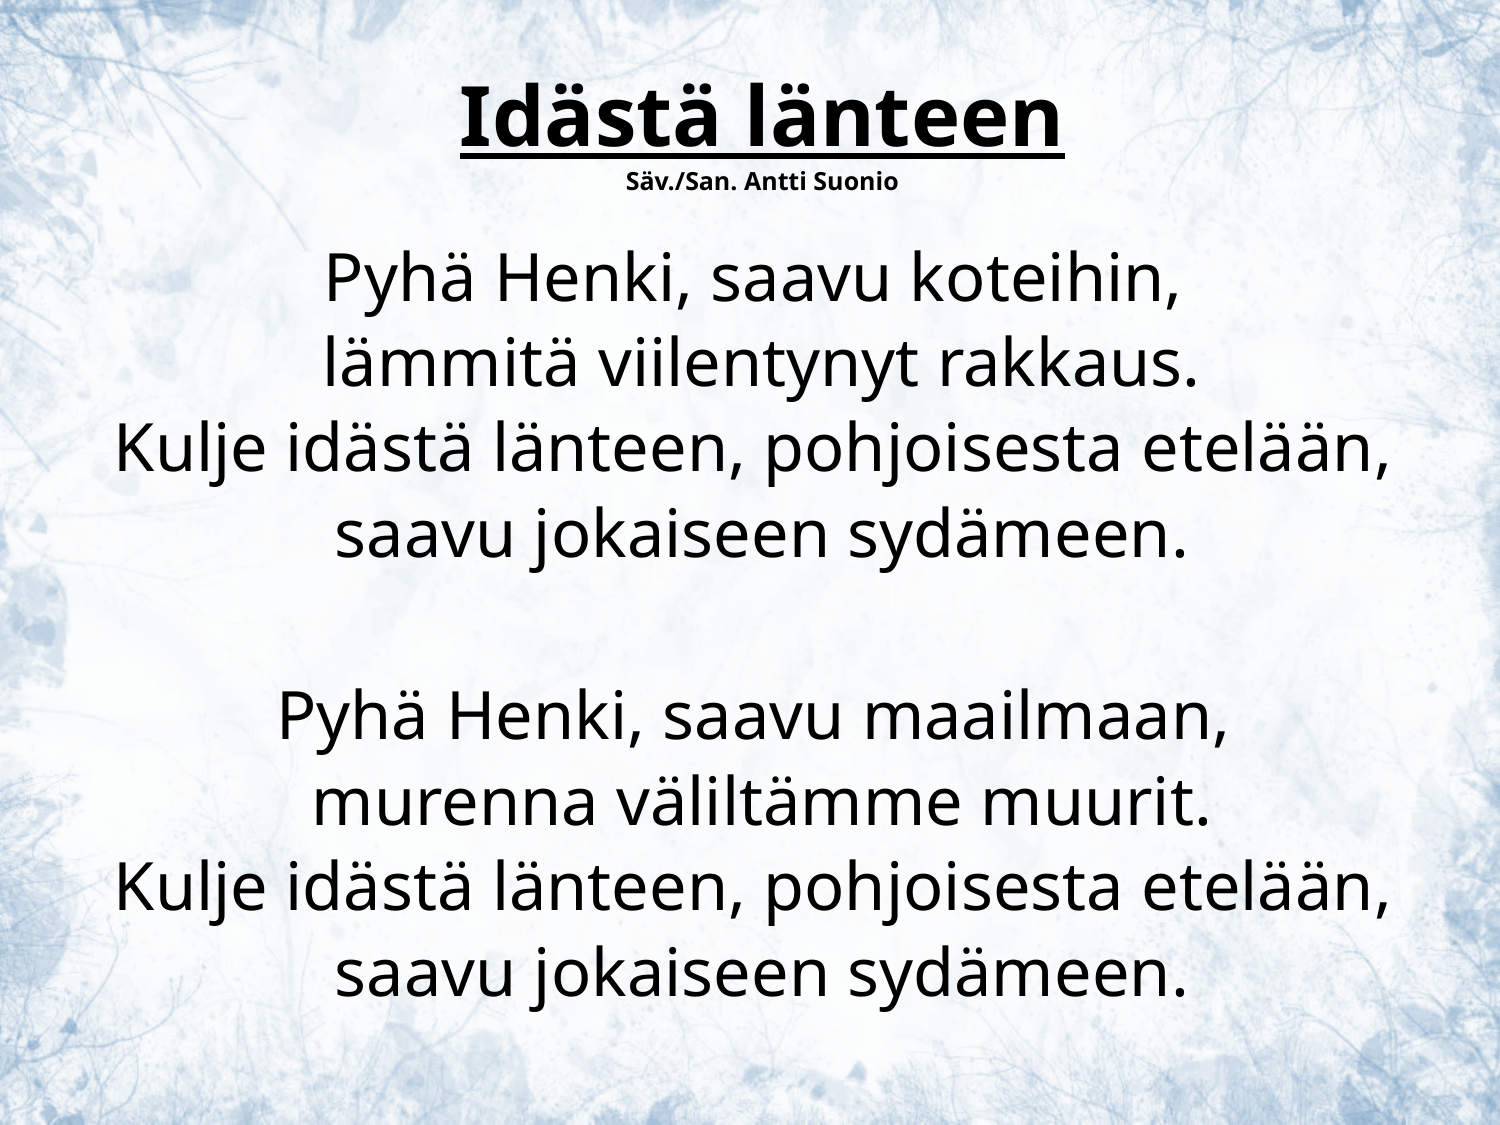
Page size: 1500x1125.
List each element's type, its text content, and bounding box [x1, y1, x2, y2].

text_box Pyhä Henki, saavu koteihin, lämmitä viilentynyt rakkaus. Kulje idästä länteen, pohjoisesta etelään, saavu jokaiseen sydämeen. Pyhä Henki, saavu maailmaan, murenna väliltämme muurit. Kulje idästä länteen, pohjoisesta etelään, saavu jokaiseen sydämeen. [26, 221, 1499, 1017]
text_box Idästä länteen Säv./San. Antti Suonio [365, 49, 1160, 203]
